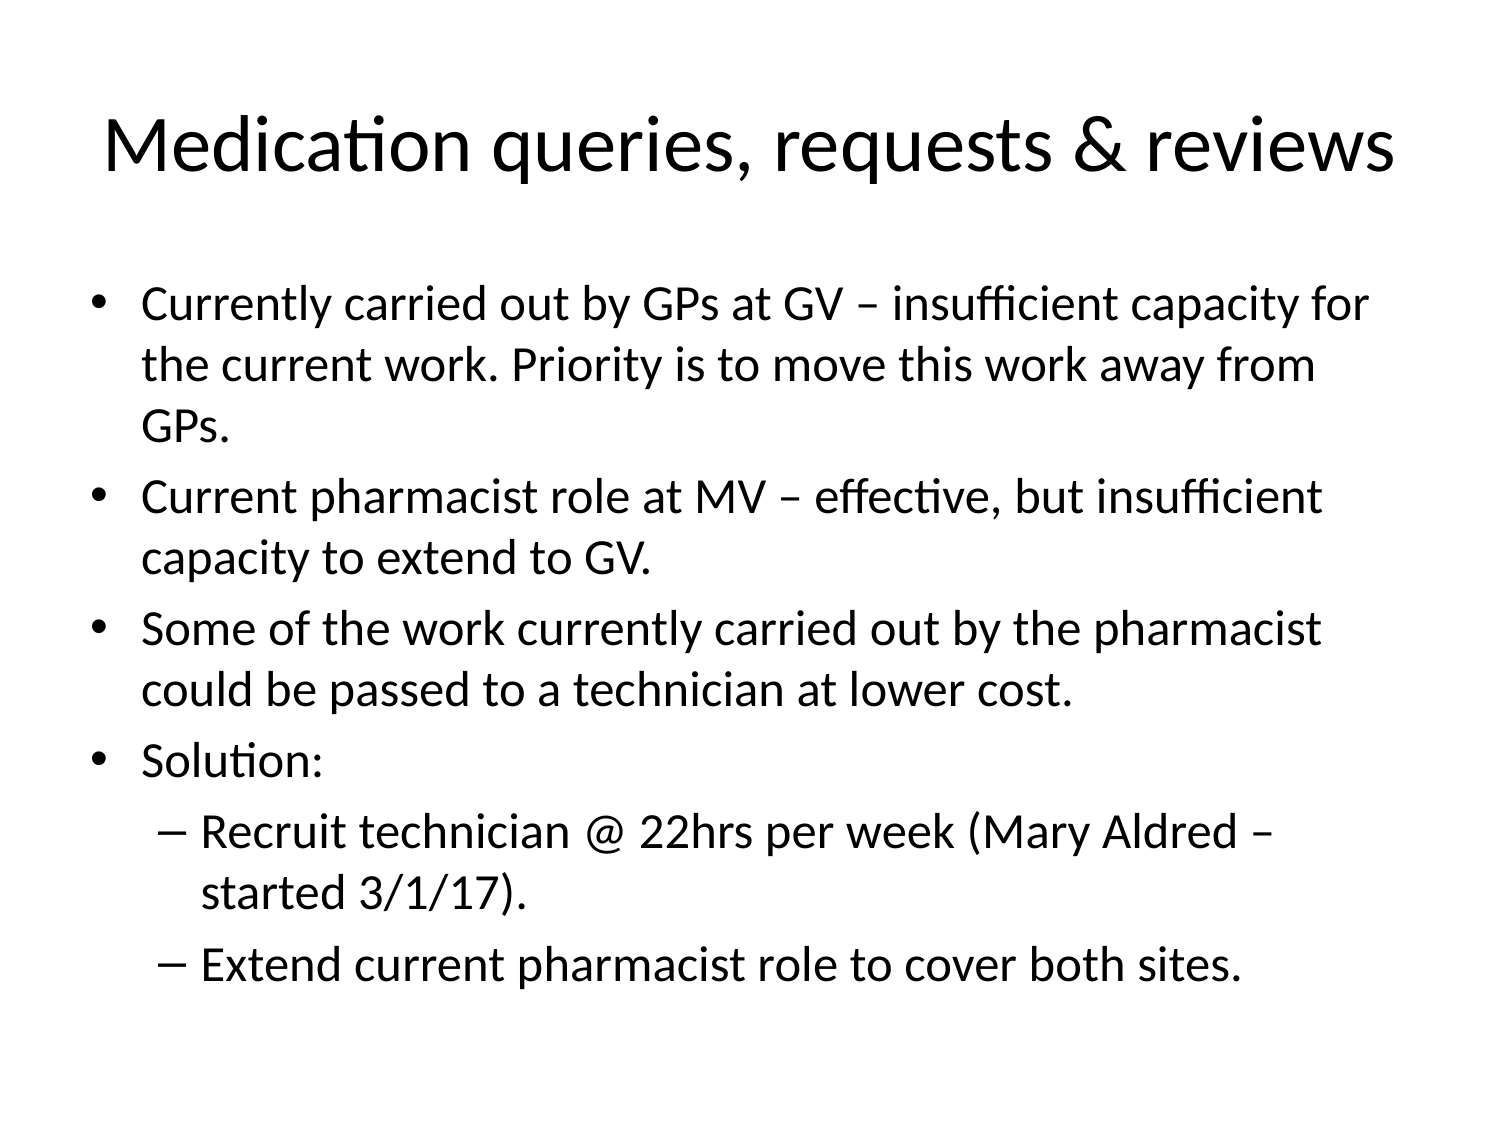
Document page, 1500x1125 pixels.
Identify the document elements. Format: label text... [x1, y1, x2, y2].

list Currently carried out by GPs at GV – insufficient capacity for the current work. Priority is to move this work away from GPs. Current pharmacist role at MV – effective, but insufficient capacity to extend to GV. Some of the work currently carried out by the pharmacist could be passed to a technician at lower cost. Solution: Recruit technician @ 22hrs per week (Mary Aldred – started 3/1/17). Extend current pharmacist role to cover both sites. [75, 262, 1425, 1005]
title Medication queries, requests & reviews [75, 45, 1425, 233]
